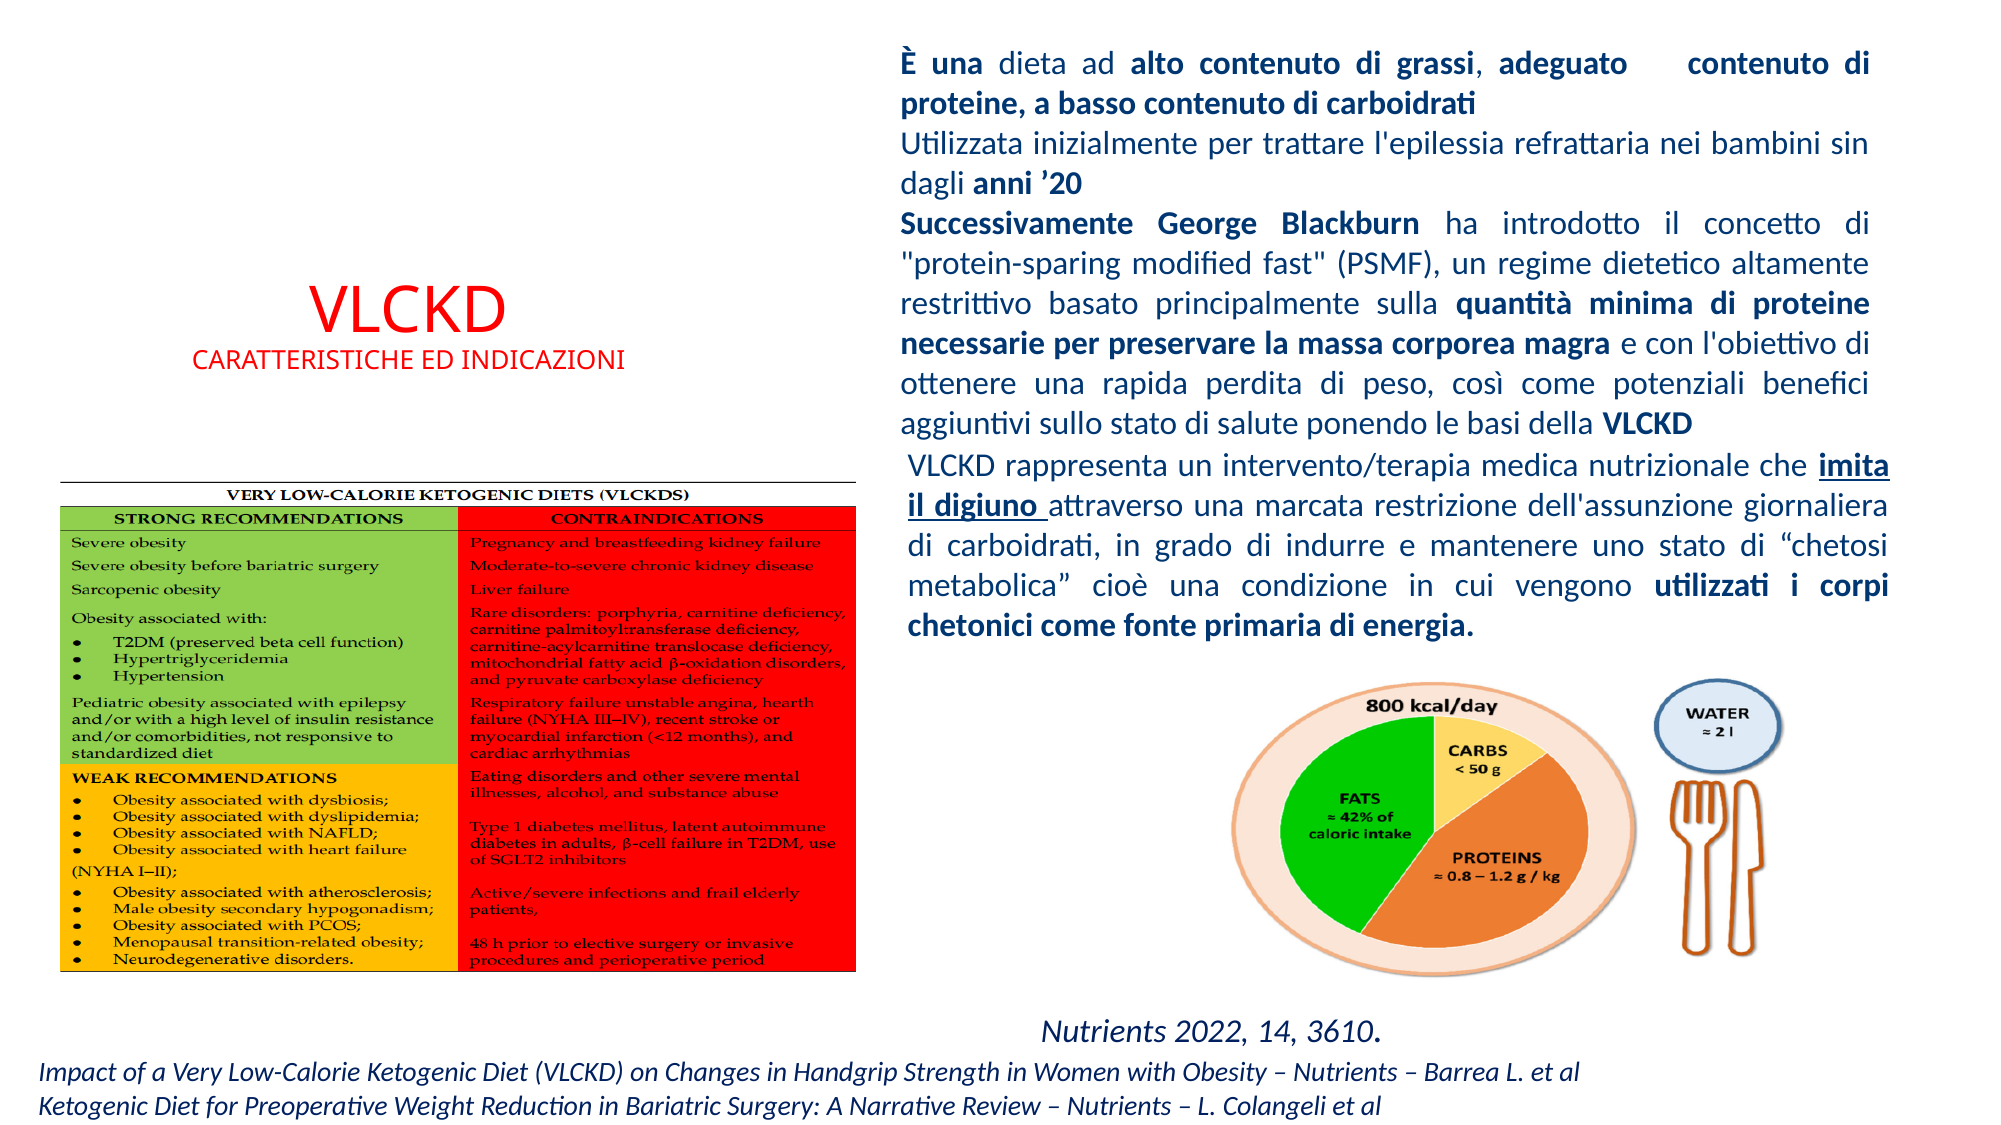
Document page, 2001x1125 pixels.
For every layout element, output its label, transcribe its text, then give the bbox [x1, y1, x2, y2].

text_box Impact of a Very Low-Calorie Ketogenic Diet (VLCKD) on Changes in Handgrip Strength in Women with Obesity – Nutrients – Barrea L. et al Ketogenic Diet for Preoperative Weight Reduction in Bariatric Surgery: A Narrative Review – Nutrients – L. Colangeli et al [23, 1046, 1947, 1125]
text_box VLCKD rappresenta un intervento/terapia medica nutrizionale che imita il digiuno attraverso una marcata restrizione dell'assunzione giornaliera di carboidrati, in grado di indurre e mantenere uno stato di “chetosi metabolica” cioè una condizione in cui vengono utilizzati i corpi chetonici come fonte primaria di energia. [892, 436, 1905, 651]
title VLCKD CARATTERISTICHE ED INDICAZIONI [106, 197, 711, 462]
text_box Nutrients 2022, 14, 3610. [1026, 996, 2000, 1058]
text_box È una dieta ad alto contenuto di grassi, adeguato contenuto di proteine, a basso contenuto di carboidrati Utilizzata inizialmente per trattare l'epilessia refrattaria nei bambini sin dagli anni ’20 Successivamente George Blackburn ha introdotto il concetto di "protein-sparing modified fast" (PSMF), un regime dietetico altamente restrittivo basato principalmente sulla quantità minima di proteine necessarie per preservare la massa corporea magra e con l'obiettivo di ottenere una rapida perdita di peso, così come potenziali benefici aggiuntivi sullo stato di salute ponendo le basi della VLCKD [885, 34, 1886, 489]
picture [1163, 658, 1852, 983]
picture [42, 477, 859, 972]
